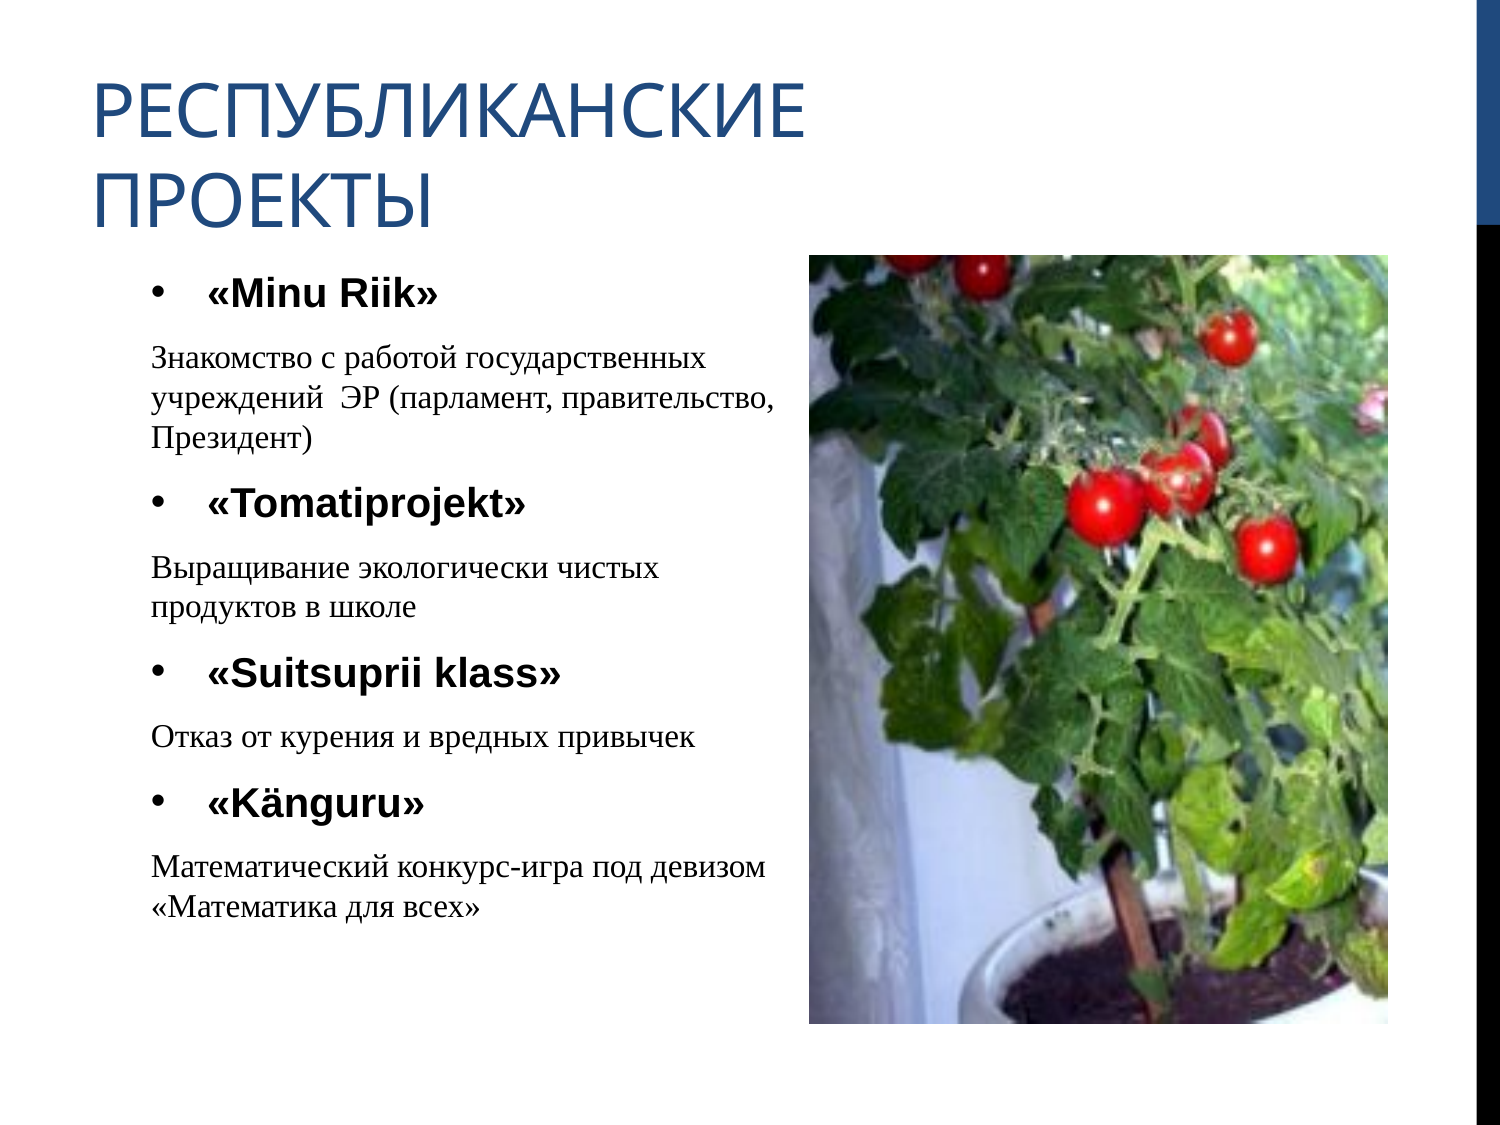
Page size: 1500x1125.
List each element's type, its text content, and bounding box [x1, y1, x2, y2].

picture [808, 254, 1389, 1024]
list «Minu Riik» Знакомство с работой государственных учреждений ЭР (парламент, правительство, Президент) «Tomatiprojekt» Выращивание экологически чистых продуктов в школе «Suitsuprii klass» Отказ от курения и вредных привычек «Känguru» Математический конкурс-игра под девизом «Математика для всех» [135, 258, 807, 1001]
title Республиканские проекты [75, 25, 1025, 250]
